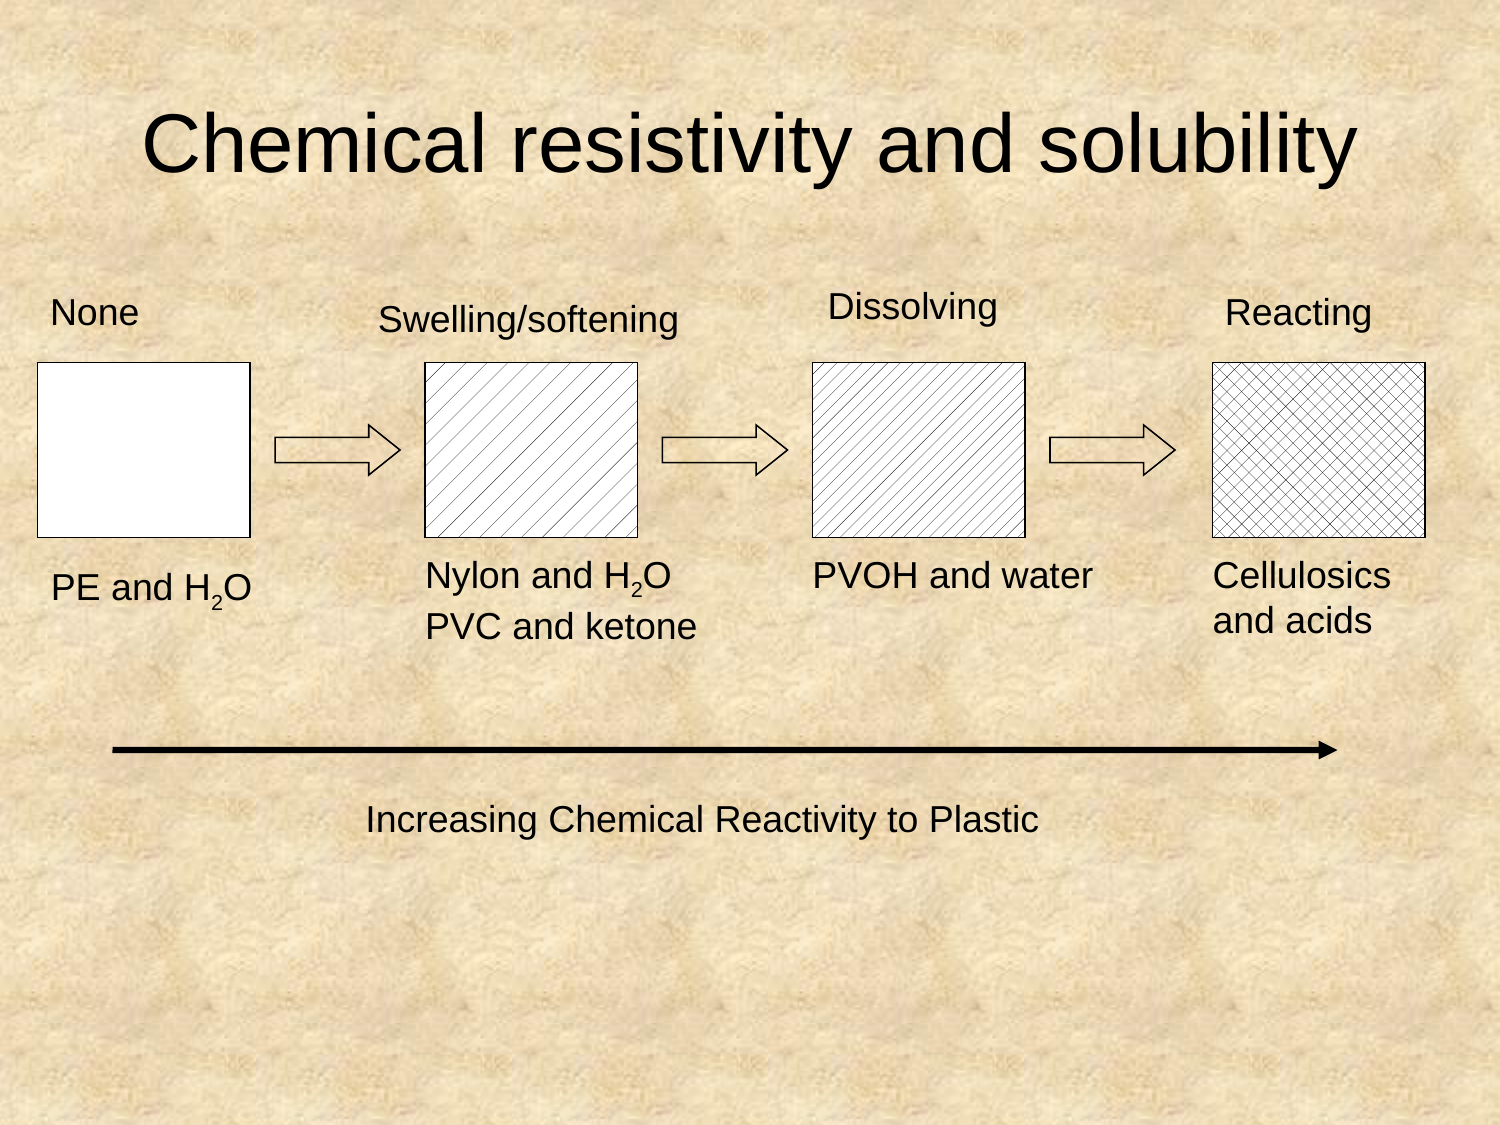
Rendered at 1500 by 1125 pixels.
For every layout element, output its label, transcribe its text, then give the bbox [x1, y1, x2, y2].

text_box [112, 743, 1338, 757]
text_box [275, 425, 401, 476]
text_box [1050, 425, 1176, 476]
text_box [424, 362, 638, 538]
text_box Increasing Chemical Reactivity to Plastic [350, 787, 1055, 848]
text_box [1212, 362, 1425, 538]
text_box Swelling/softening [363, 287, 695, 348]
text_box Cellulosics and acids [1197, 543, 1417, 649]
text_box Nylon and H2O PVC and ketone [410, 543, 713, 655]
text_box [812, 362, 1025, 538]
title Chemical resistivity and solubility [74, 44, 1426, 233]
text_box [37, 362, 250, 538]
picture [0, 0, 1500, 1125]
text_box PVOH and water [797, 543, 1109, 604]
text_box [662, 425, 788, 476]
text_box Reacting [1210, 280, 1388, 341]
text_box Dissolving [812, 274, 1013, 335]
text_box PE and H2O [36, 555, 268, 622]
text_box None [35, 280, 155, 341]
